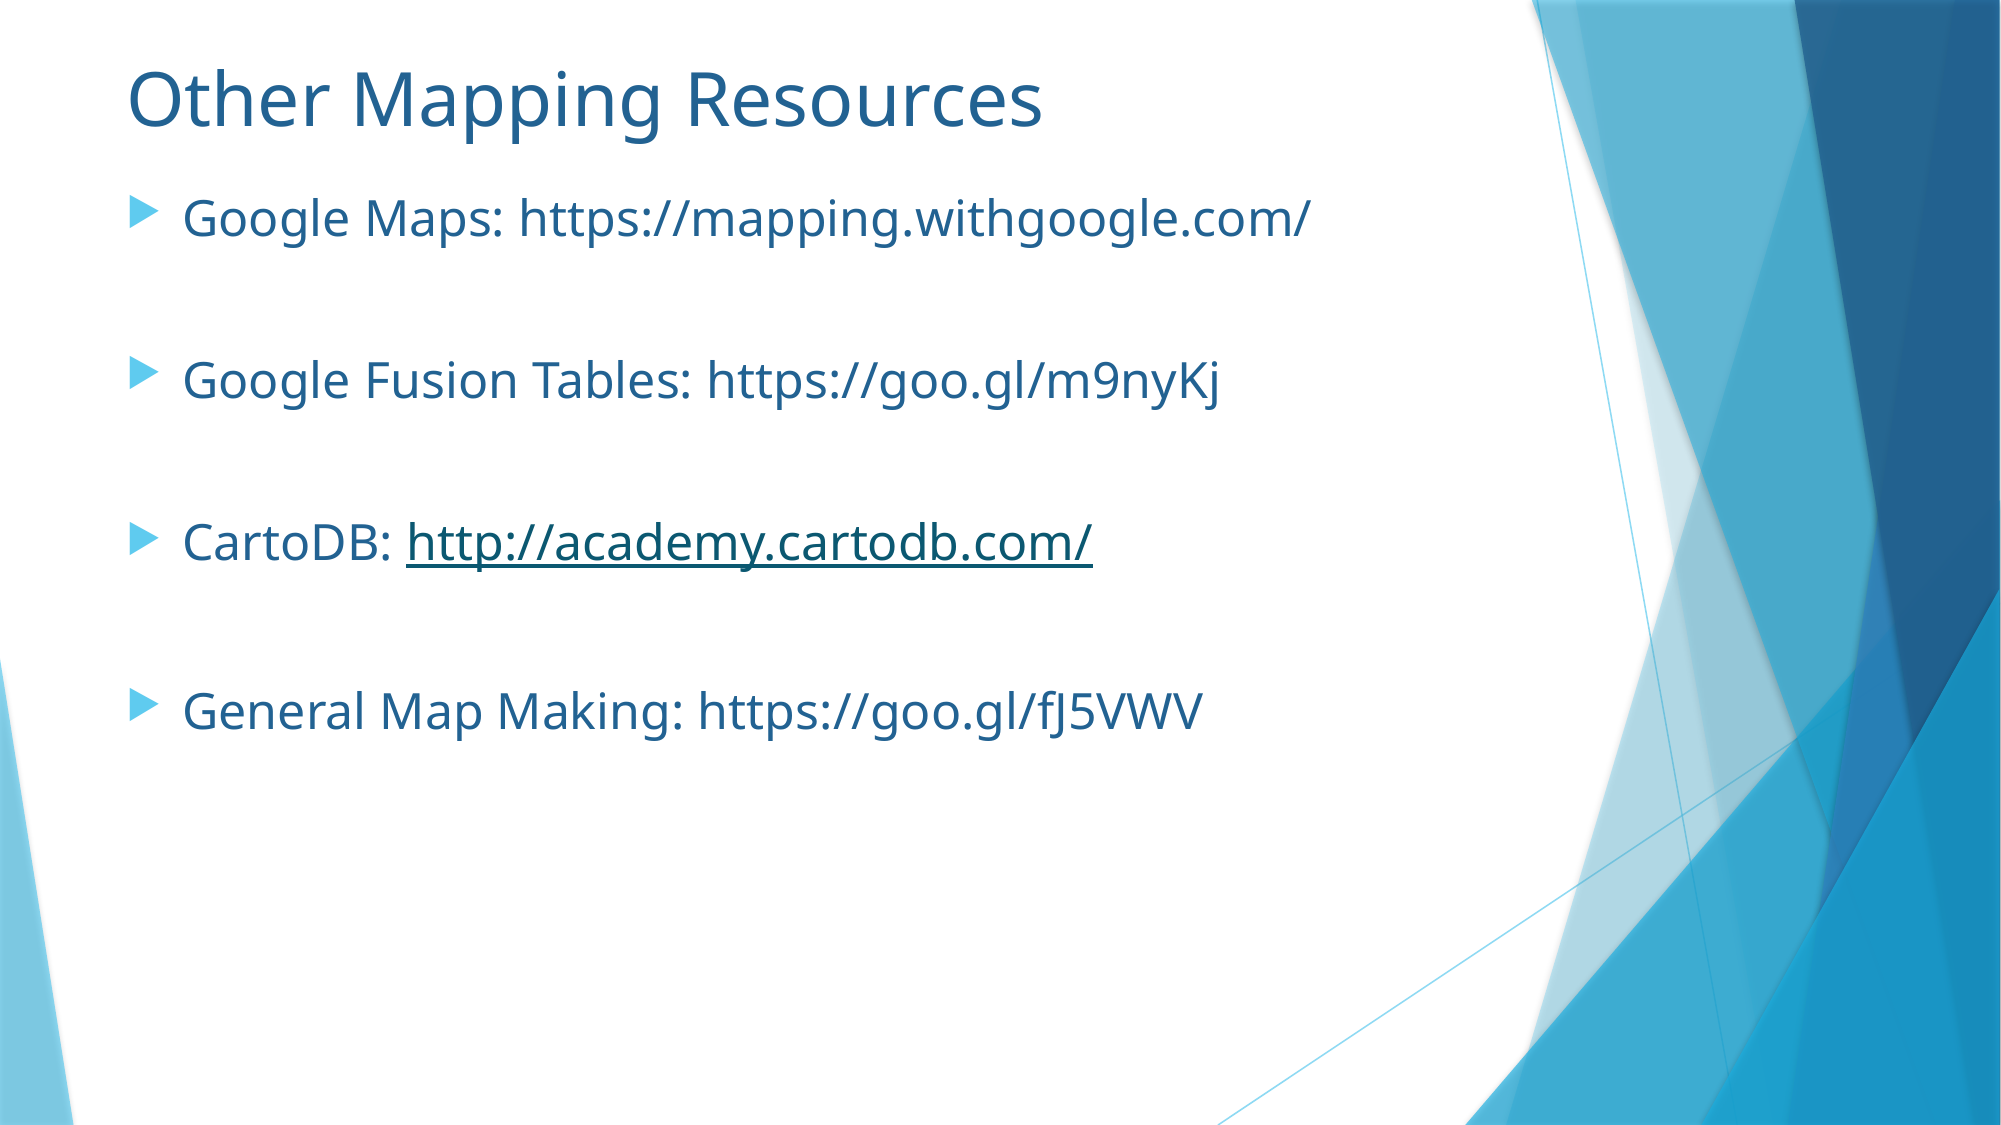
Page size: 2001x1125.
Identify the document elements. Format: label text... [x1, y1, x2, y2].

list Google Maps: https://mapping.withgoogle.com/ Google Fusion Tables: https://goo.gl/m9nyKj CartoDB: http://academy.cartodb.com/ General Map Making: https://goo.gl/fJ5VWV [111, 179, 1522, 992]
title Other Mapping Resources [111, 43, 1522, 165]
